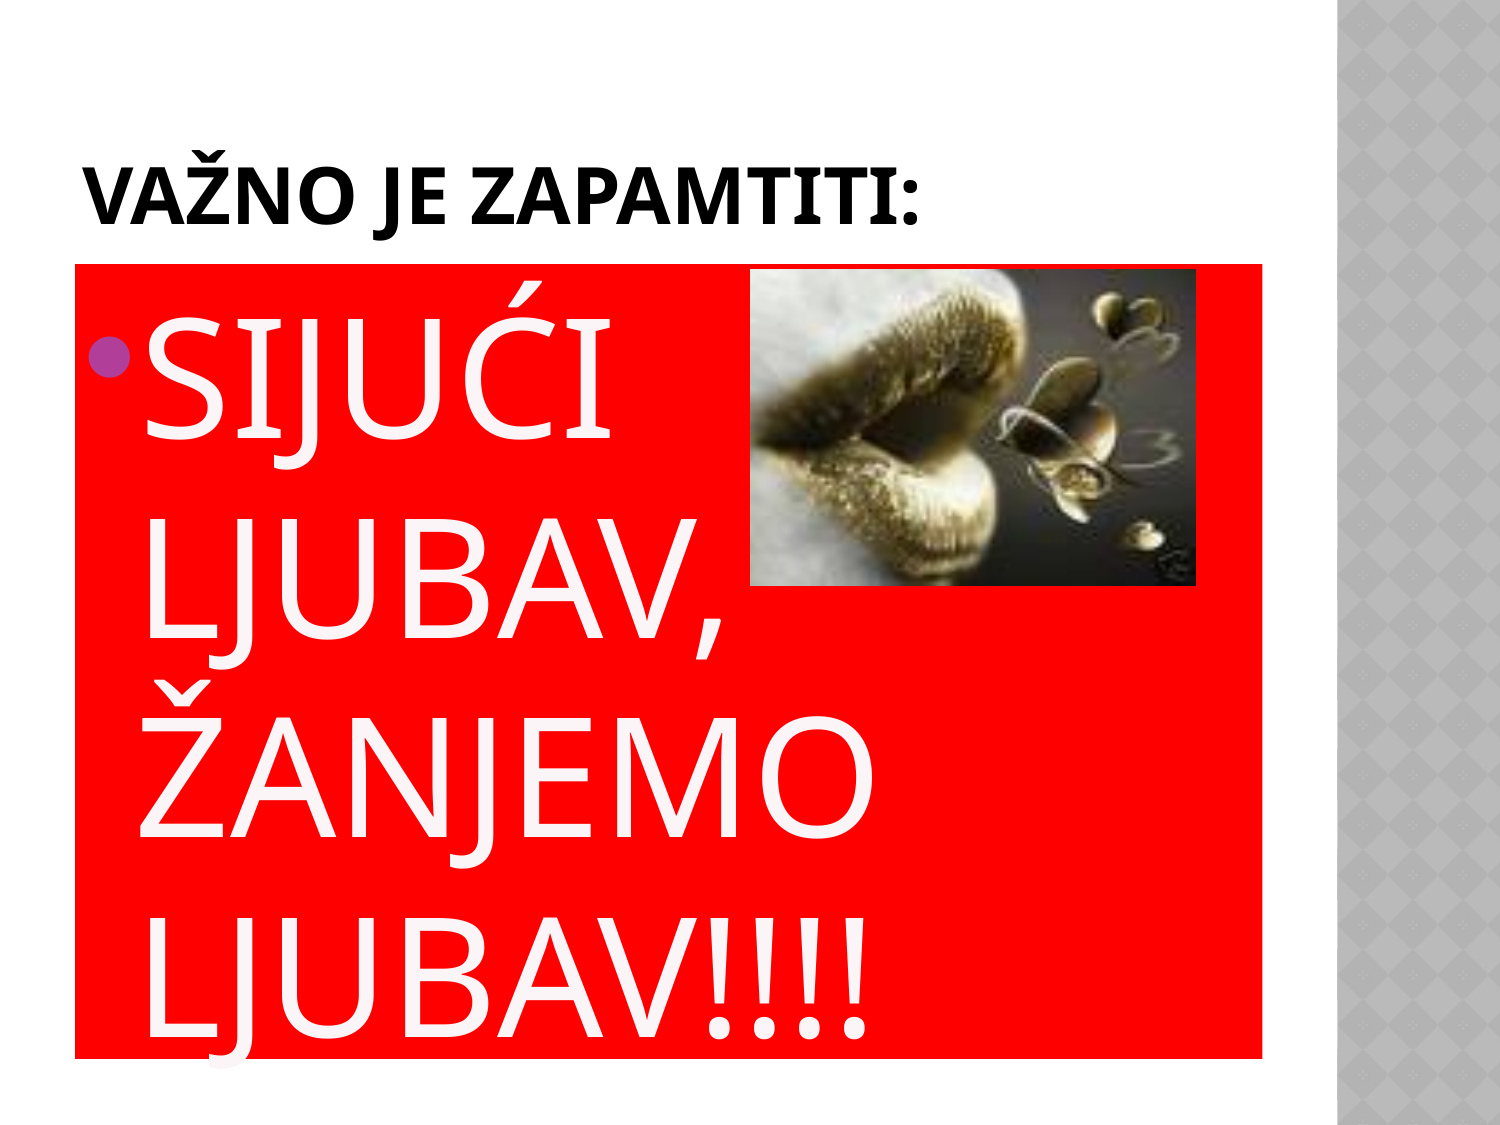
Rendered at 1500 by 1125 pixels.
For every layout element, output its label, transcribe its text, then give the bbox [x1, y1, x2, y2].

list SIJUĆI LJUBAV, ŽANJEMO LJUBAV!!!! [75, 264, 1263, 1059]
title VAŽNO JE ZAPAMTITI: [75, 52, 1263, 240]
picture [749, 269, 1196, 587]
